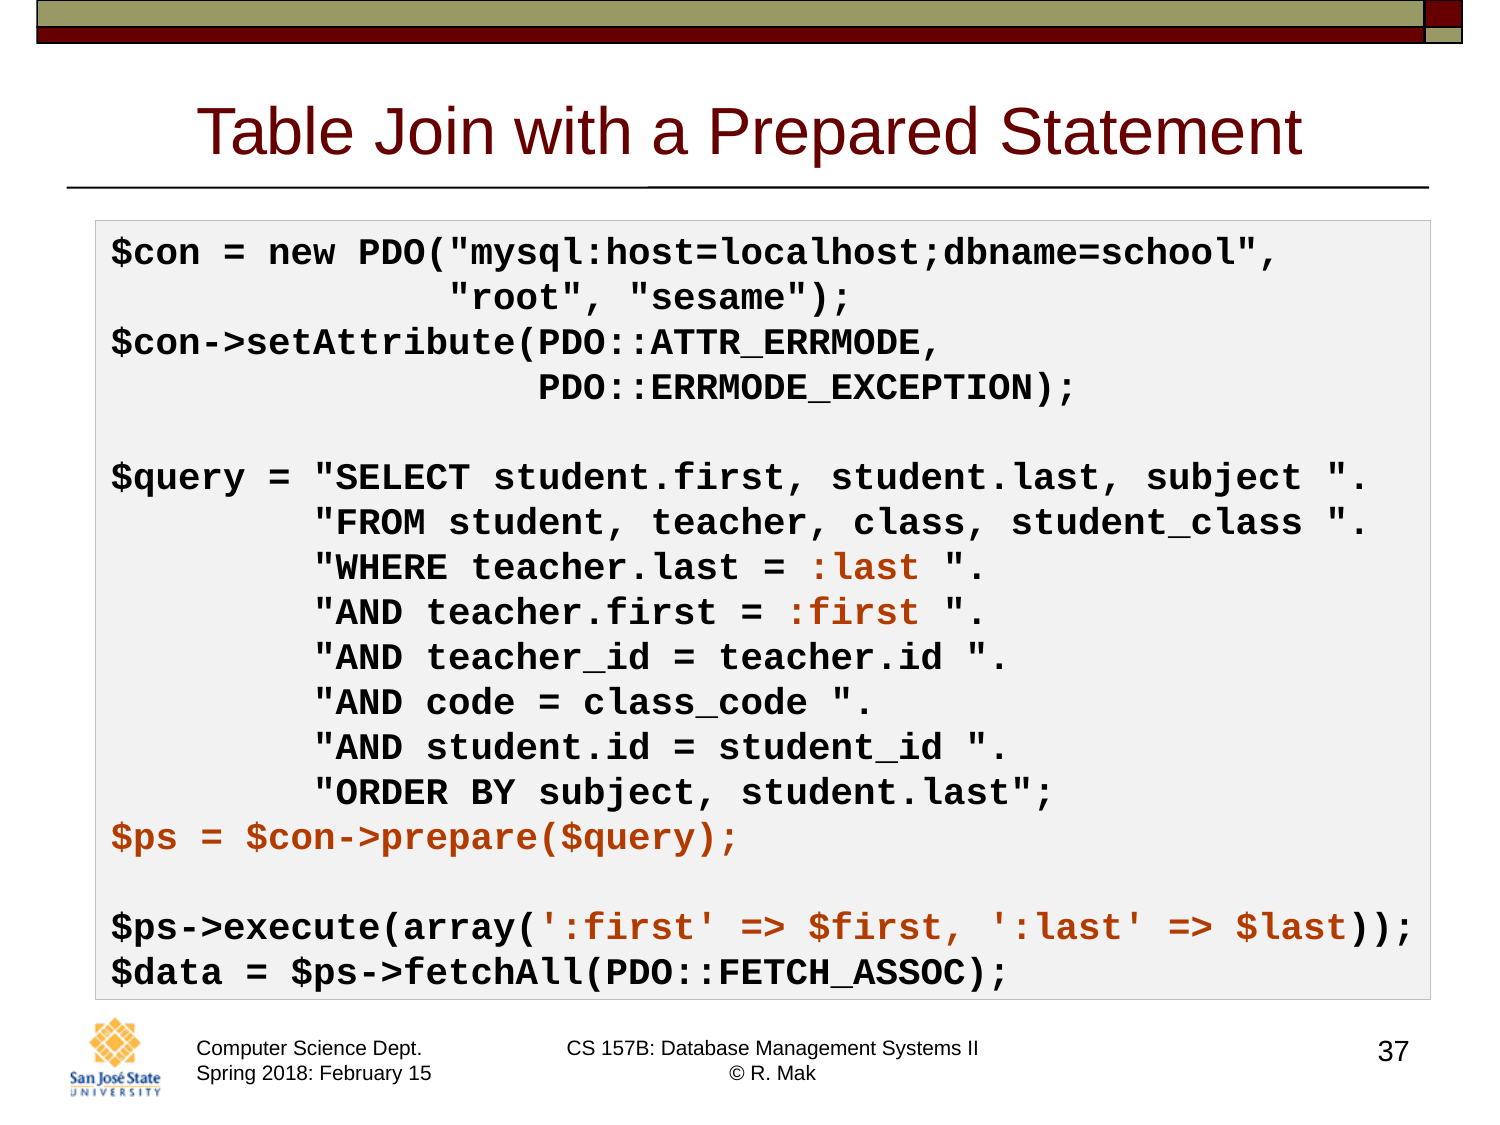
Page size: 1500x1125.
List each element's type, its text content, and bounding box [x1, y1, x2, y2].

text_box $con = new PDO("mysql:host=localhost;dbname=school", "root", "sesame"); $con->setAttribute(PDO::ATTR_ERRMODE, PDO::ERRMODE_EXCEPTION); $query = "SELECT student.first, student.last, subject ". "FROM student, teacher, class, student_class ". "WHERE teacher.last = :last ". "AND teacher.first = :first ". "AND teacher_id = teacher.id ". "AND code = class_code ". "AND student.id = student_id ". "ORDER BY subject, student.last"; $ps = $con->prepare($query); $ps->execute(array(':first' => $first, ':last' => $last)); $data = $ps->fetchAll(PDO::FETCH_ASSOC); [95, 220, 1431, 1000]
title Table Join with a Prepared Statement [75, 67, 1425, 175]
picture [60, 1012, 166, 1112]
slide_number 37 [1305, 1025, 1425, 1100]
